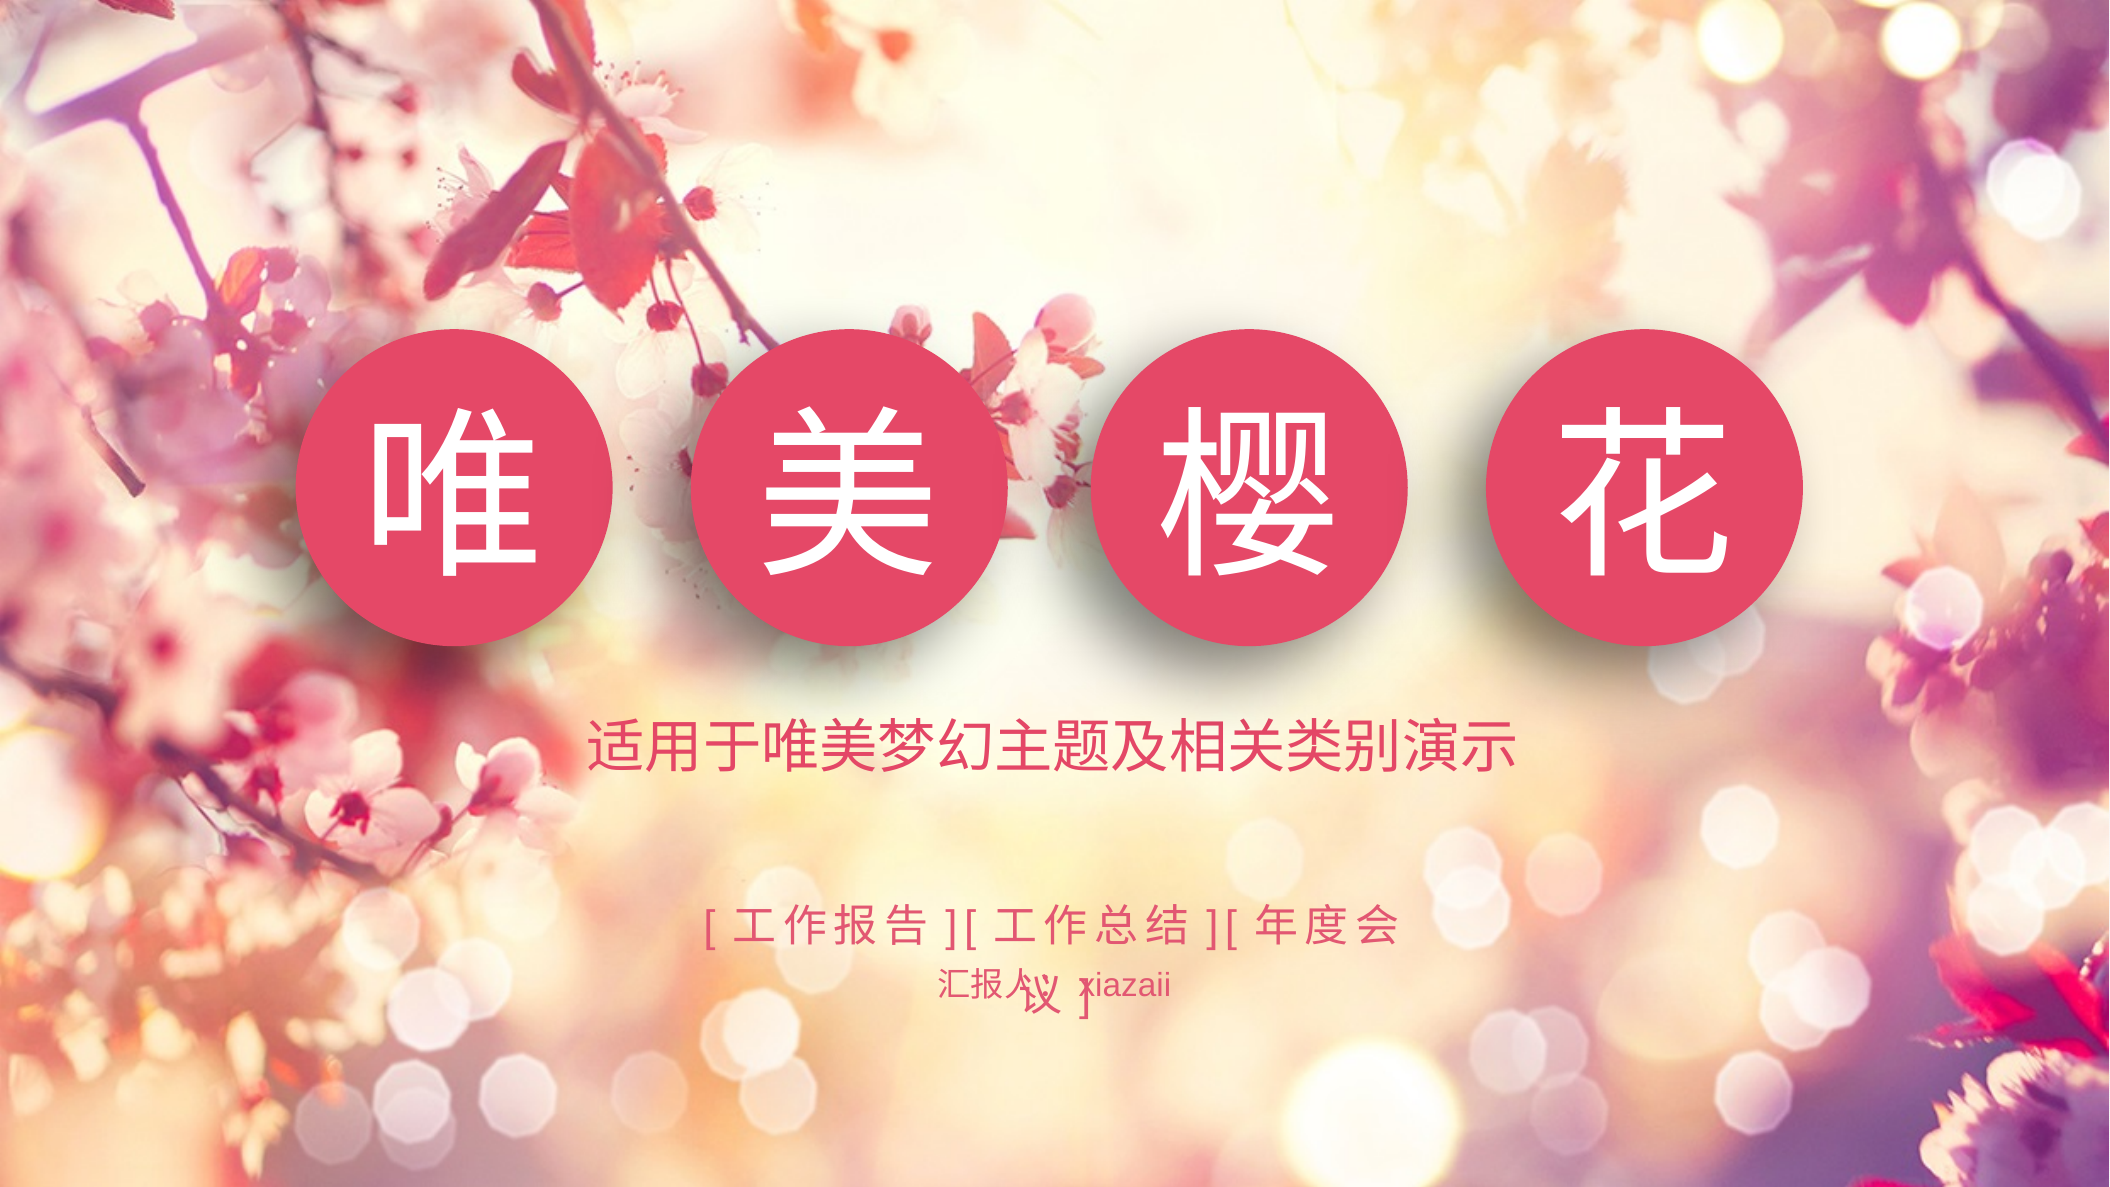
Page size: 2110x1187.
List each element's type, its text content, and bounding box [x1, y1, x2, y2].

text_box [1090, 329, 1408, 647]
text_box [690, 329, 1008, 647]
text_box [0, 0, 2110, 1187]
text_box 适用于唯美梦幻主题及相关类别演示 [571, 702, 1925, 787]
text_box [工作报告][工作总结][年度会议] [660, 874, 1450, 1027]
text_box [1485, 329, 1803, 647]
text_box 汇报人：xiazaii [703, 943, 1406, 1011]
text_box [295, 329, 613, 647]
